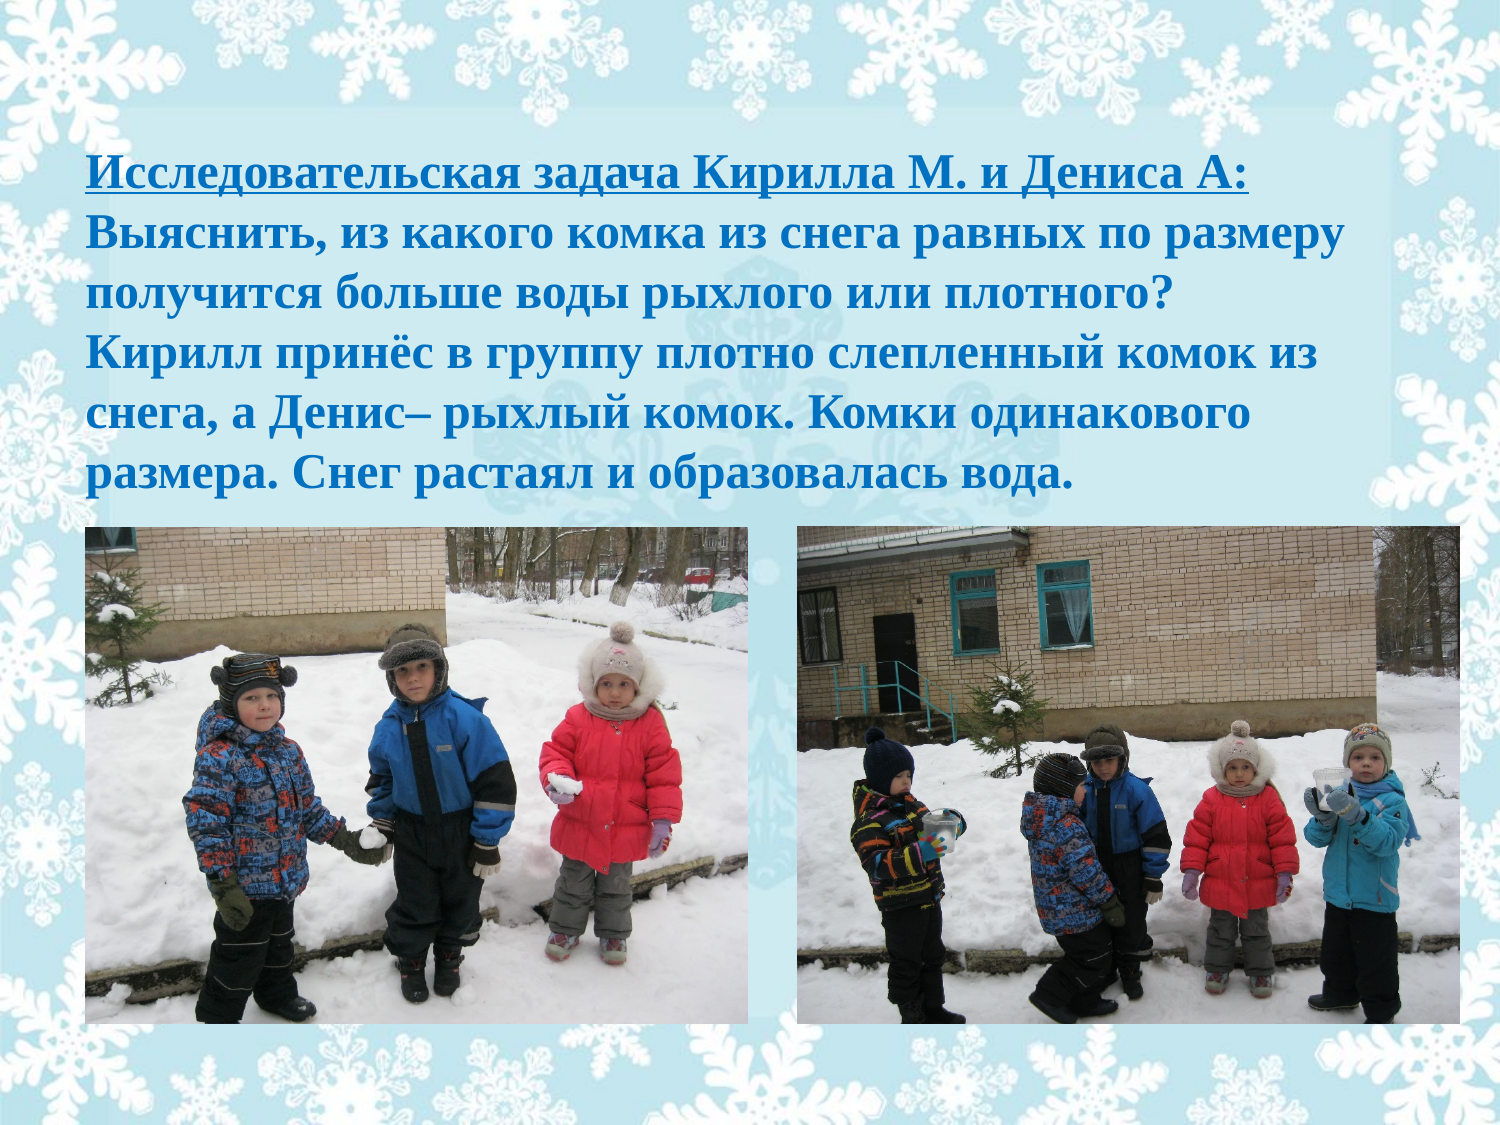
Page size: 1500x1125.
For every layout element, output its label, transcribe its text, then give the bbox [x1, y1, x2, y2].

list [796, 526, 1460, 1024]
picture [0, 0, 1500, 1125]
title Исследовательская задача Кирилла М. и Дениса А: Выяснить, из какого комка из снега равных по размеру получится больше воды рыхлого или плотного? Кирилл принёс в группу плотно слепленный комок из снега, а Денис– рыхлый комок. Комки одинакового размера. Снег растаял и образовалась вода. [70, 45, 1425, 233]
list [84, 526, 748, 1025]
